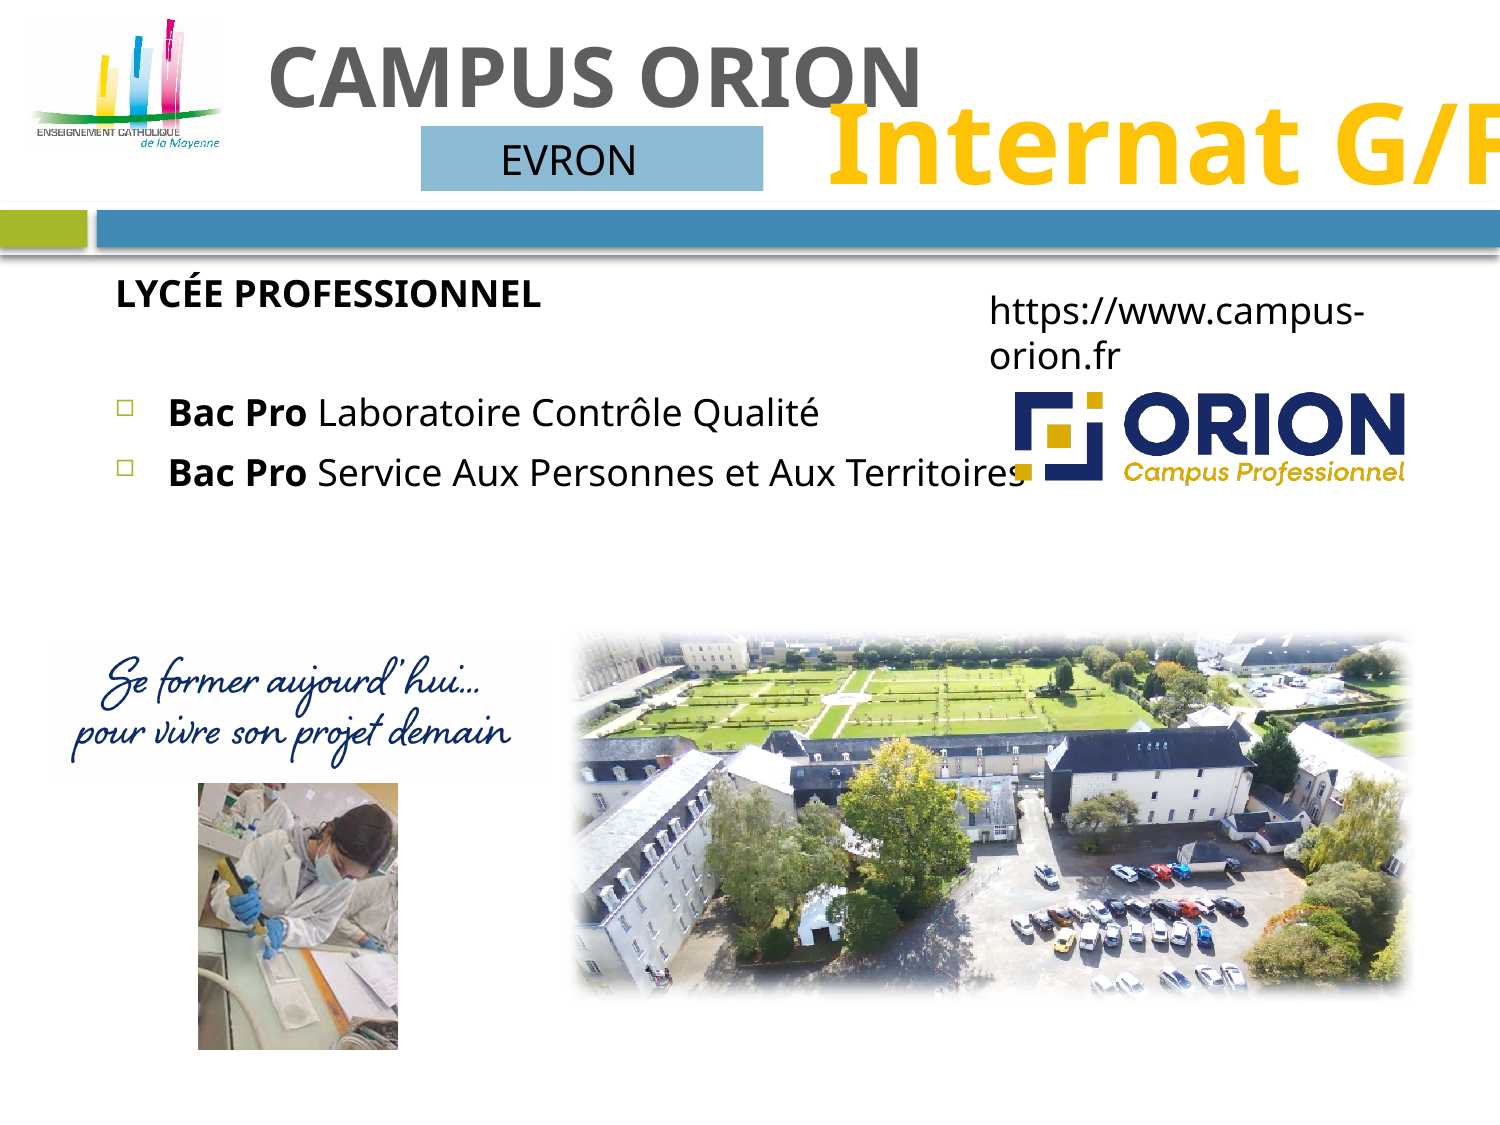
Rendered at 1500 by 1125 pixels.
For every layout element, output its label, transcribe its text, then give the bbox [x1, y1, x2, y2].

list LYCÉE PROFESSIONNEL Bac Pro Laboratoire Contrôle Qualité Bac Pro Service Aux Personnes et Aux Territoires [100, 262, 1438, 1005]
picture [990, 365, 1429, 512]
title CAMPUS ORION [251, 0, 1459, 156]
picture [567, 627, 1415, 1002]
text_box https://www.campus-orion.fr [974, 280, 1443, 385]
text_box Internat G/F [809, 64, 1500, 215]
picture [51, 644, 545, 1051]
picture [29, 19, 223, 149]
text_box EVRON [420, 126, 764, 191]
